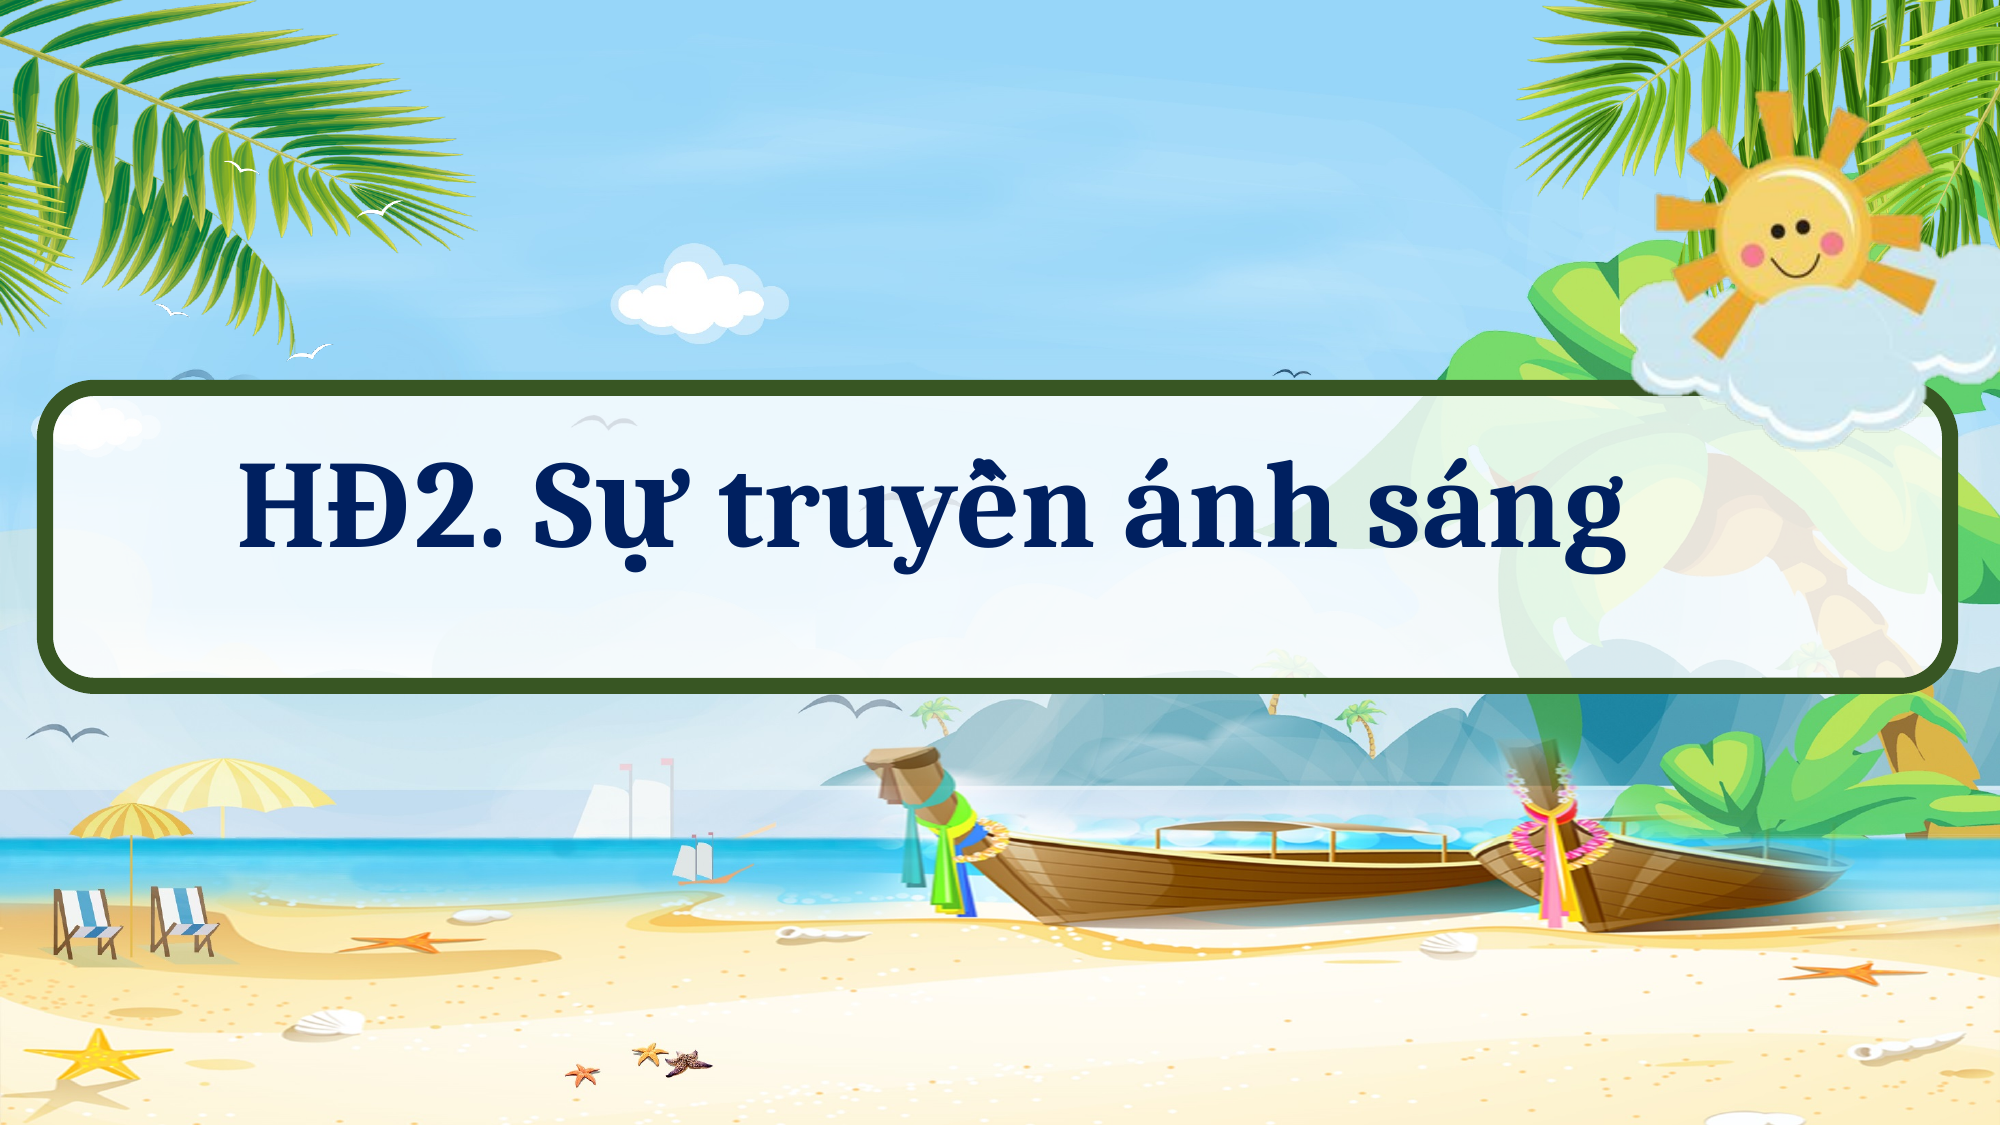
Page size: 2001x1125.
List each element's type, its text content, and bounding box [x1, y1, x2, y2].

picture [0, 0, 2000, 1125]
text_box [49, 386, 1620, 415]
text_box [43, 452, 1952, 687]
text_box HĐ2. Sự truyền ánh sáng [35, 415, 1828, 581]
